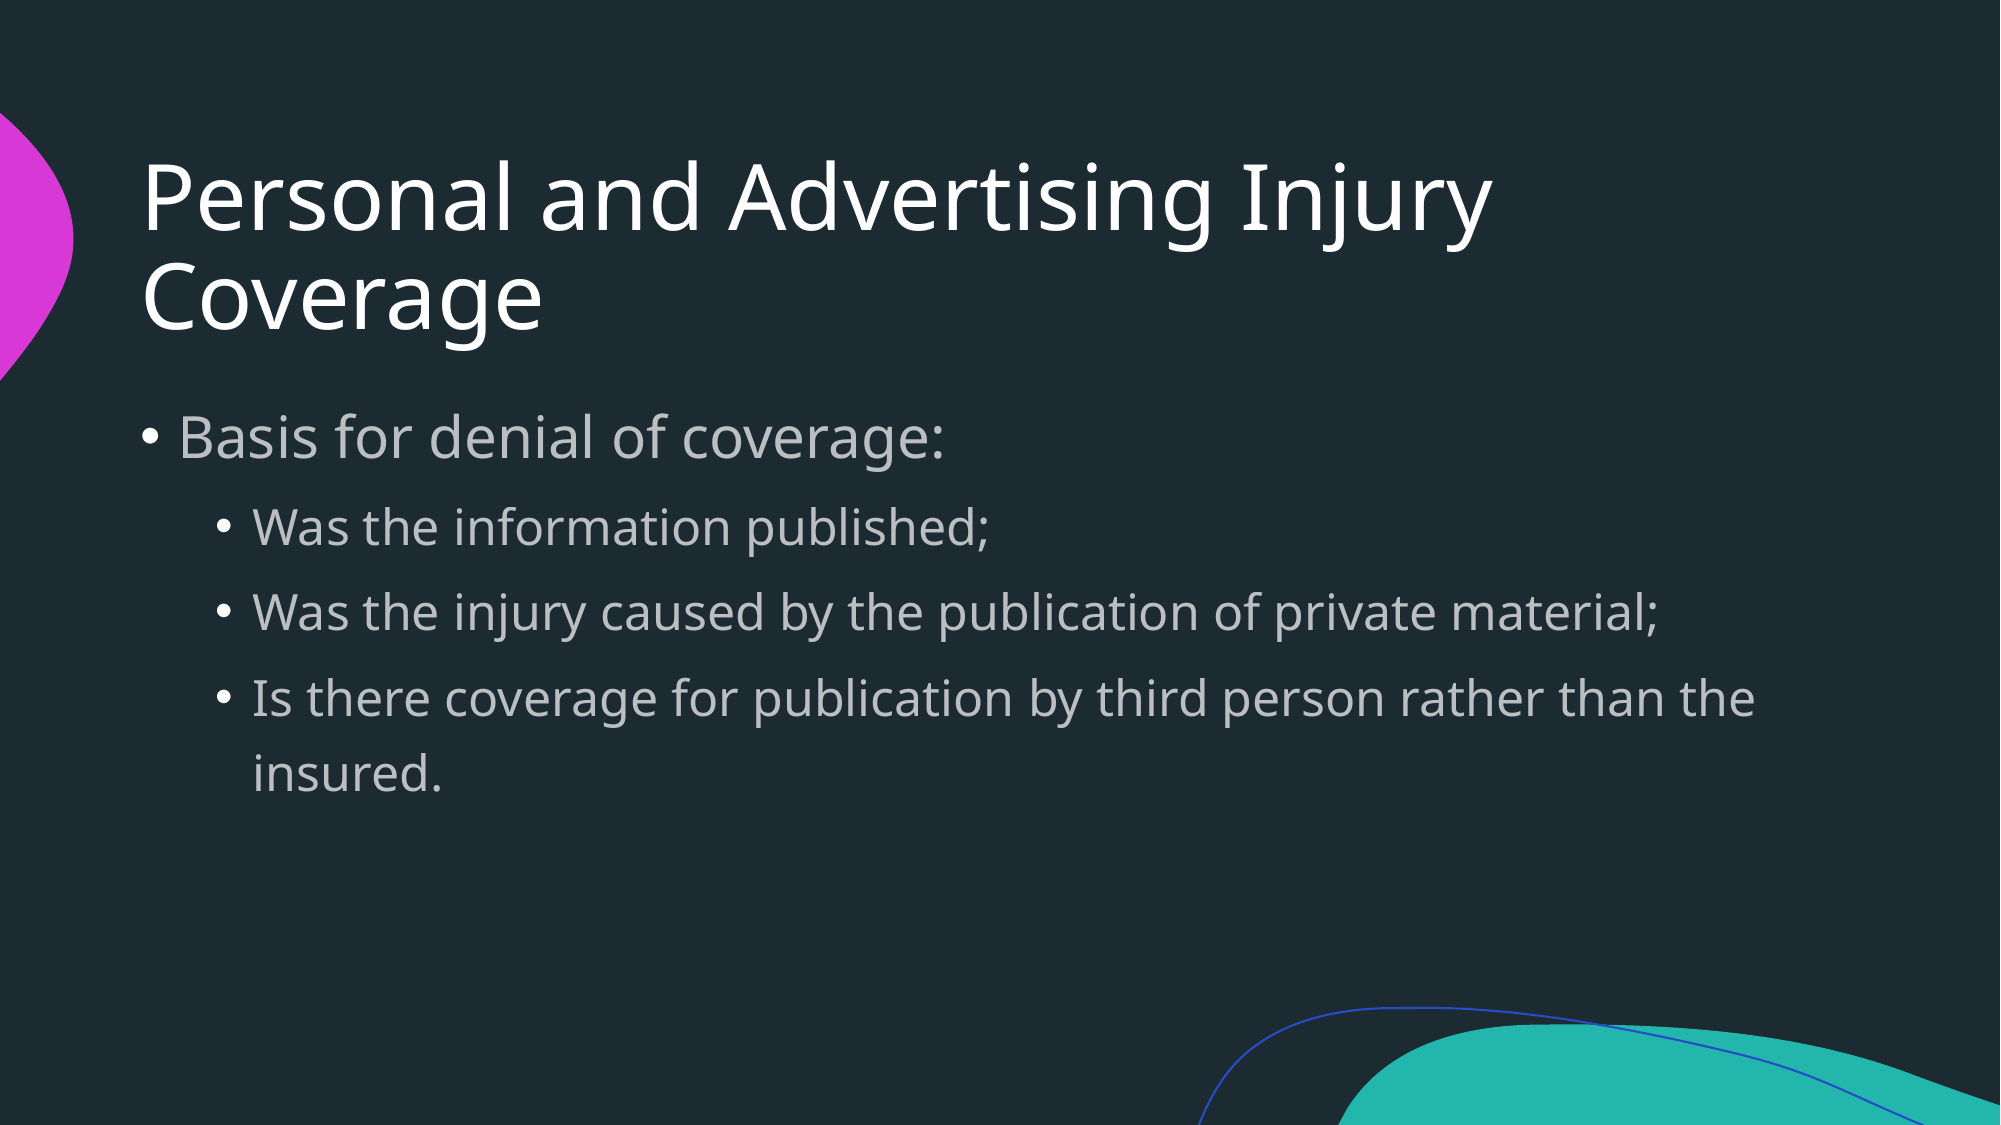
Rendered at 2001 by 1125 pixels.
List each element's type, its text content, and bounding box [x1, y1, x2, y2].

title Personal and Advertising Injury Coverage [125, 125, 1875, 375]
list Basis for denial of coverage: Was the information published; Was the injury caused by the publication of private material; Is there coverage for publication by third person rather than the insured. [125, 375, 1875, 1002]
